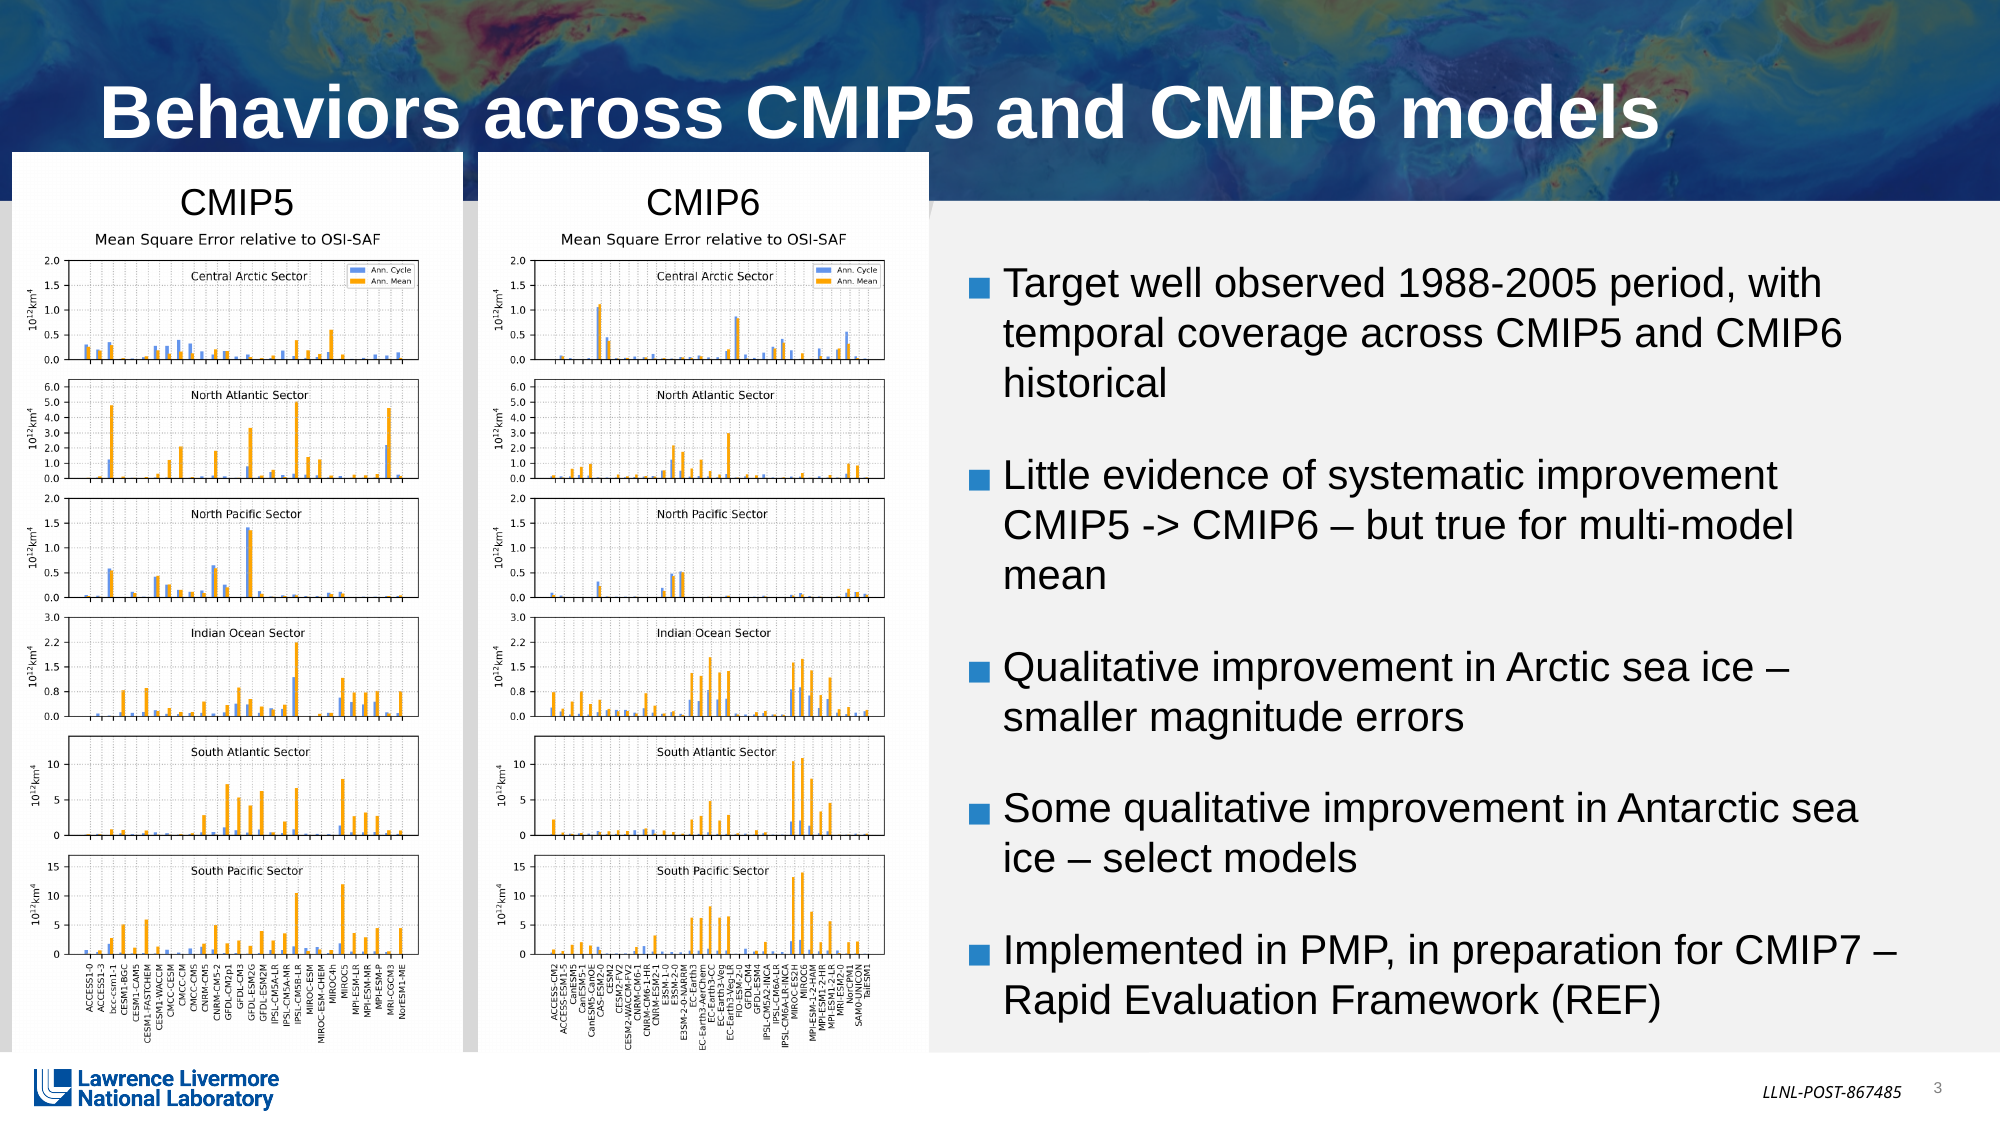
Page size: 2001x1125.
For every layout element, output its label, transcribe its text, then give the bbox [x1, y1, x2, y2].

text_box [932, 200, 2000, 1053]
list Target well observed 1988-2005 period, with temporal coverage across CMIP5 and CMIP6 historical Little evidence of systematic improvement CMIP5 -> CMIP6 – but true for multi-model mean Qualitative improvement in Arctic sea ice – smaller magnitude errors Some qualitative improvement in Antarctic sea ice – select models Implemented in PMP, in preparation for CMIP7 – Rapid Evaluation Framework (REF) [956, 256, 1900, 1046]
title Behaviors across CMIP5 and CMIP6 models [99, 43, 1900, 186]
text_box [11, 152, 463, 1053]
text_box [467, 200, 473, 1053]
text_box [478, 152, 929, 1053]
picture [34, 1069, 279, 1111]
text_box [0, 200, 6, 1053]
